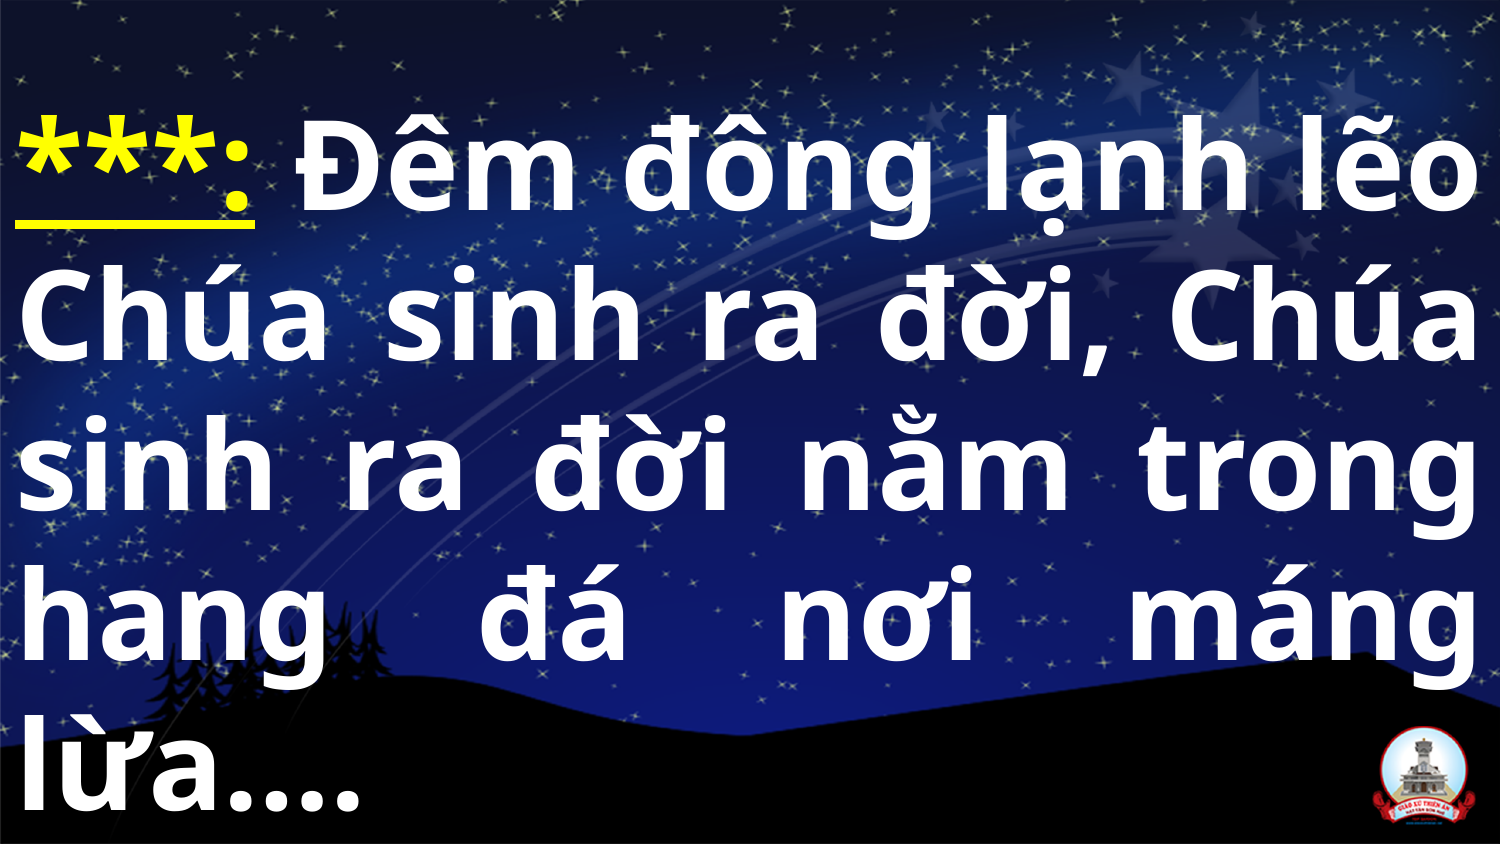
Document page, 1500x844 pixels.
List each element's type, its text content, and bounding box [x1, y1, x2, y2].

subtitle ***: Đêm đông lạnh lẽo Chúa sinh ra đời, Chúa sinh ra đời nằm trong hang đá nơi máng lừa…. [0, 78, 1500, 844]
picture [0, 0, 1500, 78]
